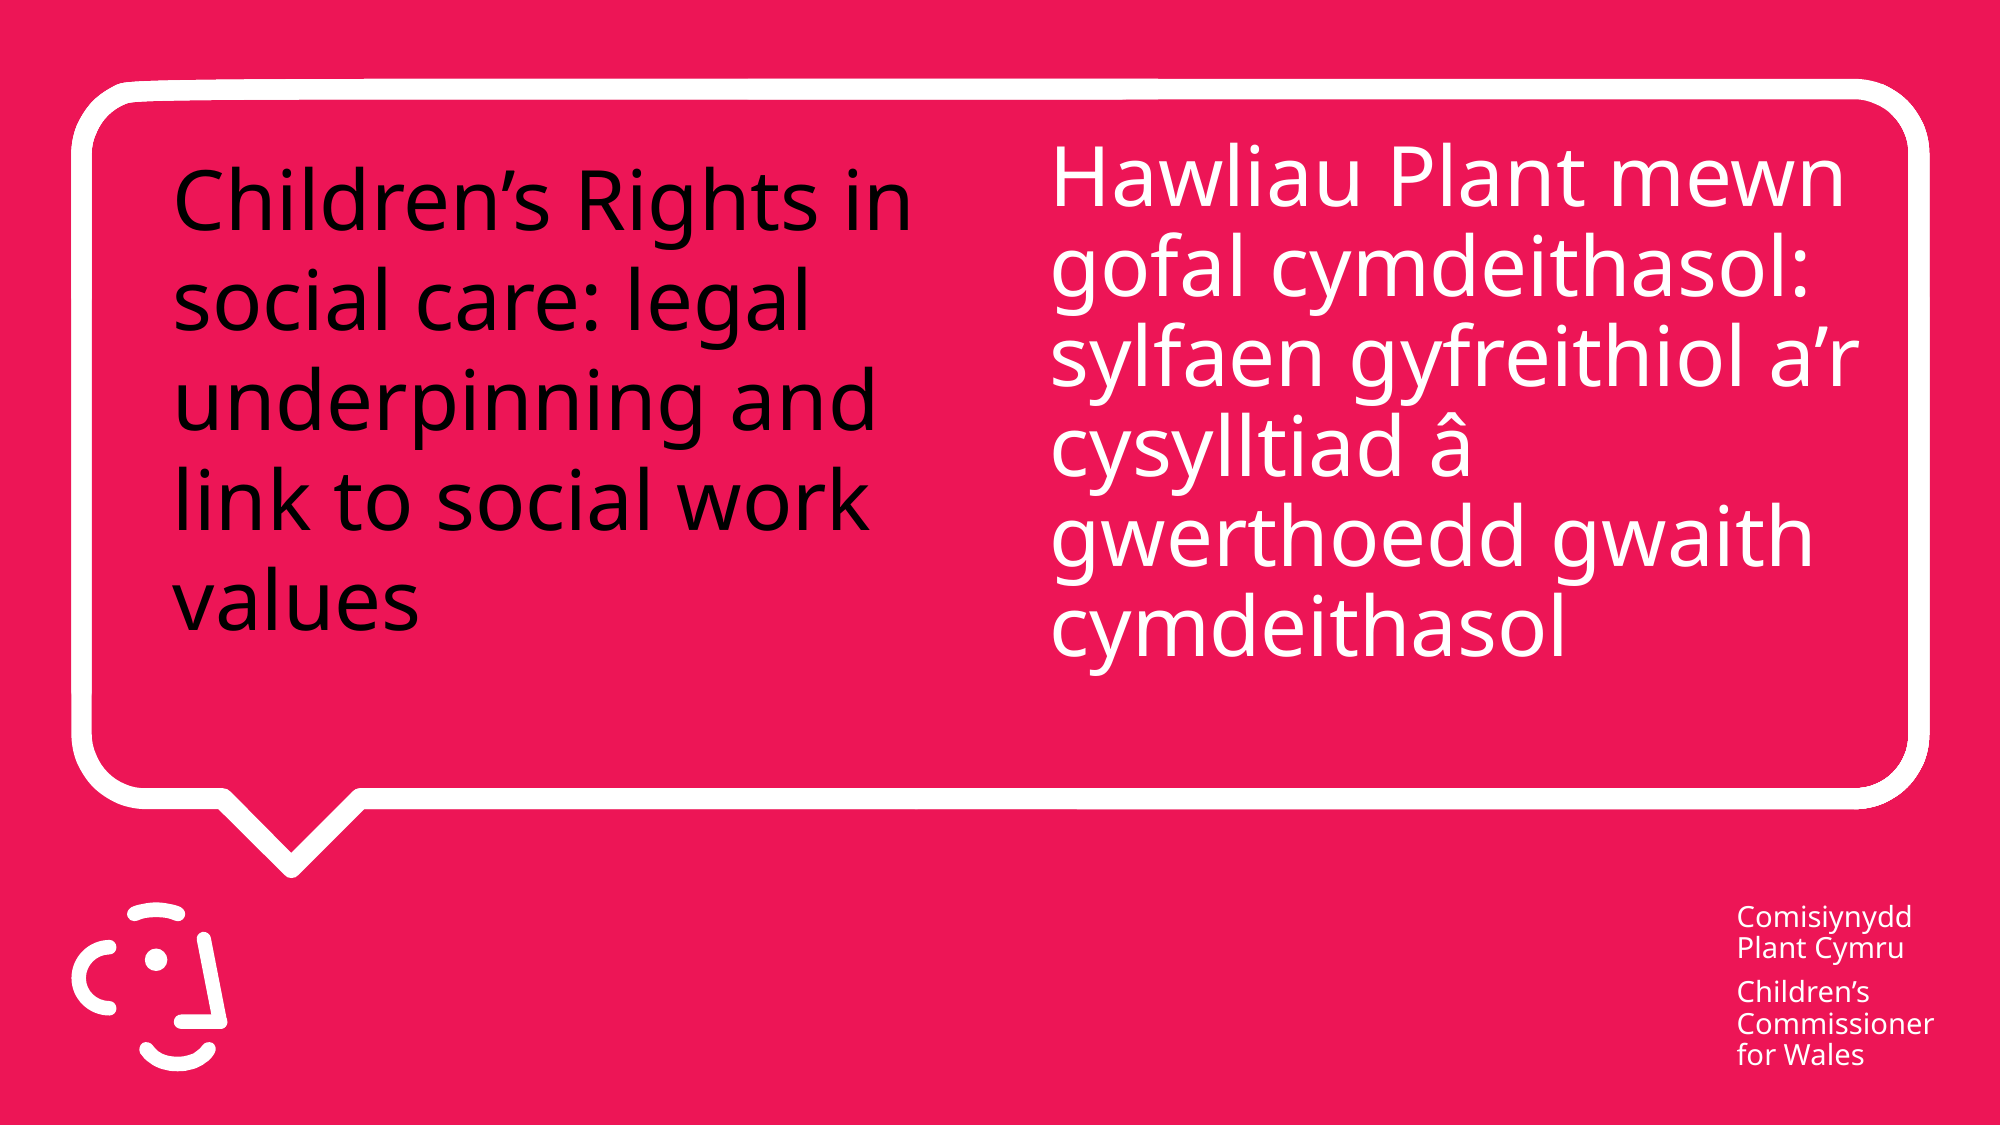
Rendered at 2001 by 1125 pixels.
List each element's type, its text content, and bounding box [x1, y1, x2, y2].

text_box Children’s Rights in social care: legal underpinning and link to social work values [158, 139, 1001, 655]
title Hawliau Plant mewn gofal cymdeithasol: sylfaen gyfreithiol a’r cysylltiad â gwerthoedd gwaith cymdeithasol [1049, 134, 1866, 771]
